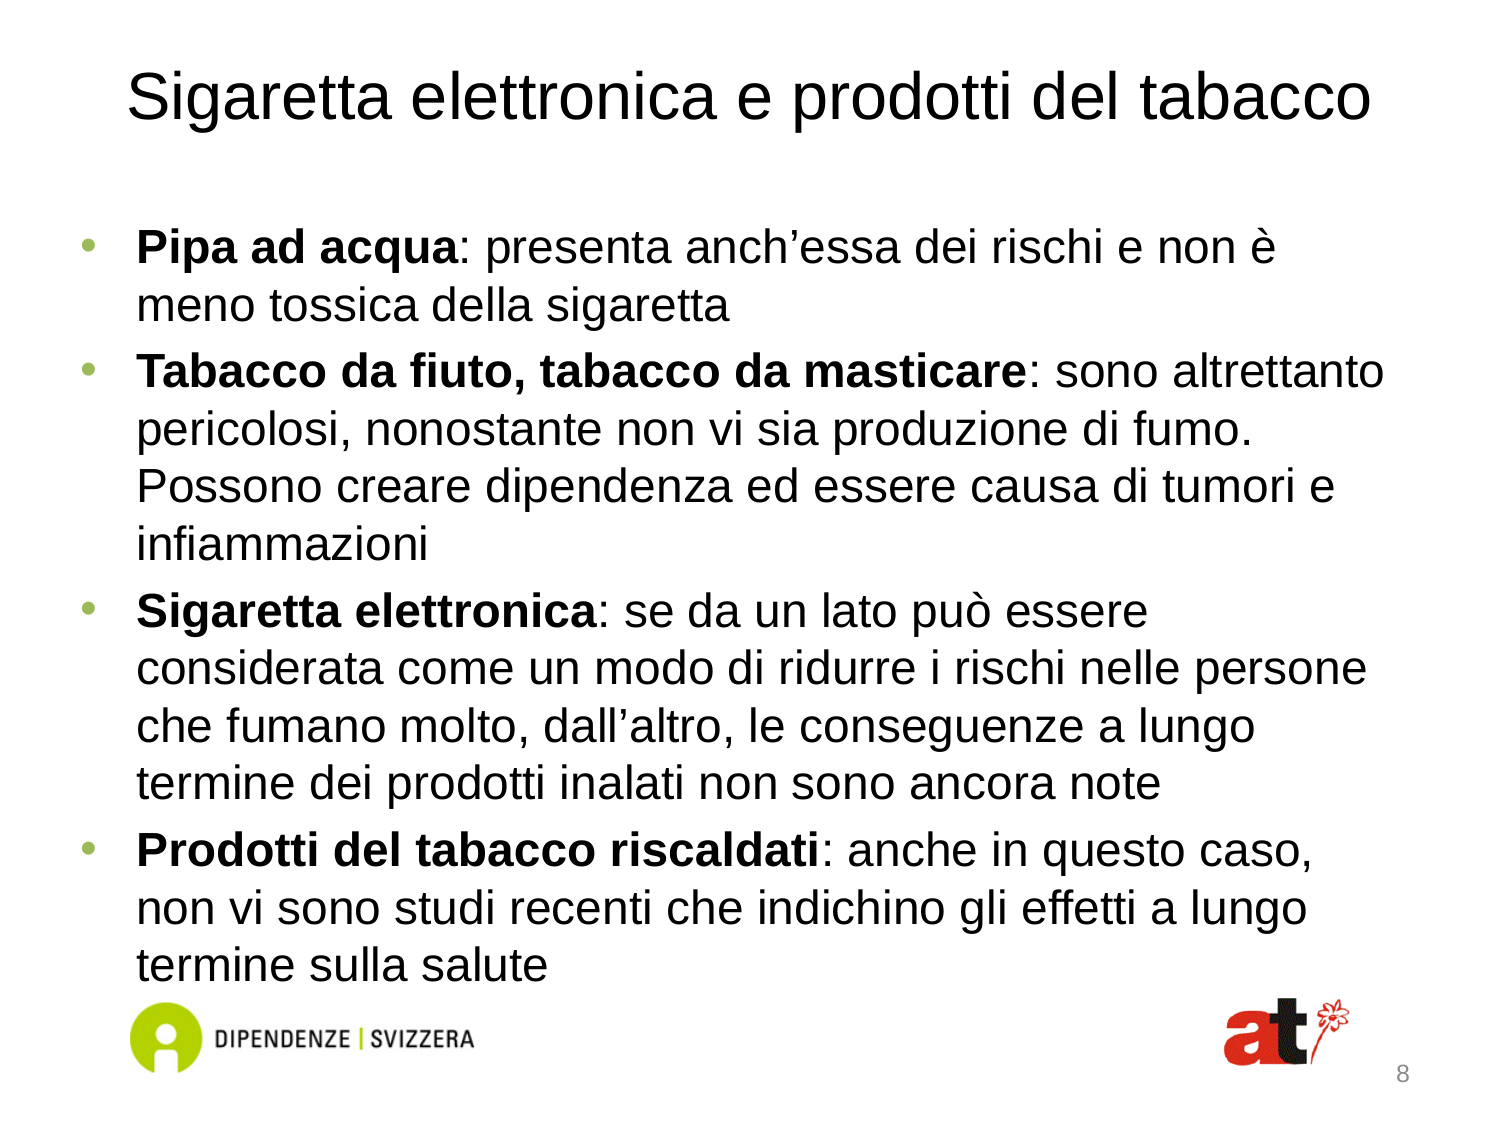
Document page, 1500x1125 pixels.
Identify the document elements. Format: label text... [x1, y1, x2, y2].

picture [123, 987, 491, 1081]
picture [1222, 987, 1351, 1042]
list Pipa ad acqua: presenta anch’essa dei rischi e non è meno tossica della sigaretta Tabacco da fiuto, tabacco da masticare: sono altrettanto pericolosi, nonostante non vi sia produzione di fumo. Possono creare dipendenza ed essere causa di tumori e infiammazioni Sigaretta elettronica: se da un lato può essere considerata come un modo di ridurre i rischi nelle persone che fumano molto, dall’altro, le conseguenze a lungo termine dei prodotti inalati non sono ancora note Prodotti del tabacco riscaldati: anche in questo caso, non vi sono studi recenti che indichino gli effetti a lungo termine sulla salute [64, 208, 1424, 953]
title Sigaretta elettronica e prodotti del tabacco [75, 45, 1425, 233]
slide_number 8 [1074, 1042, 1425, 1103]
